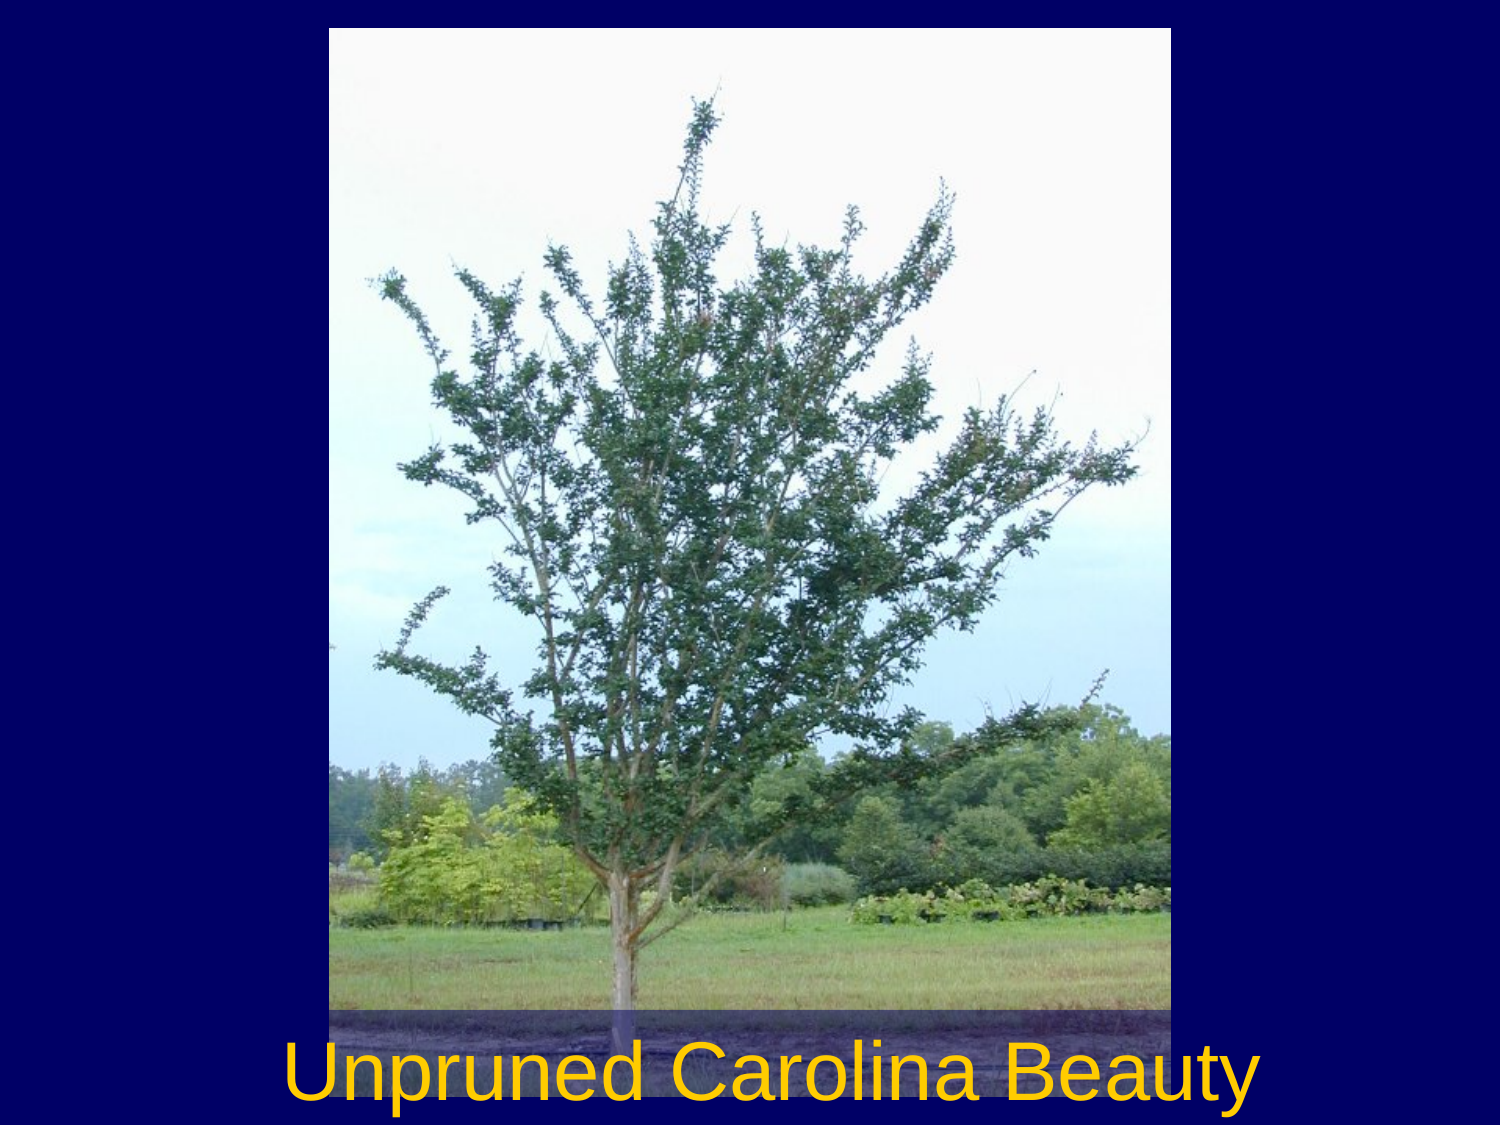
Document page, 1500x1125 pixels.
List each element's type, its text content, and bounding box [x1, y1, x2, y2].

text_box Unpruned Carolina Beauty [266, 1009, 1277, 1125]
picture [329, 28, 1171, 1097]
